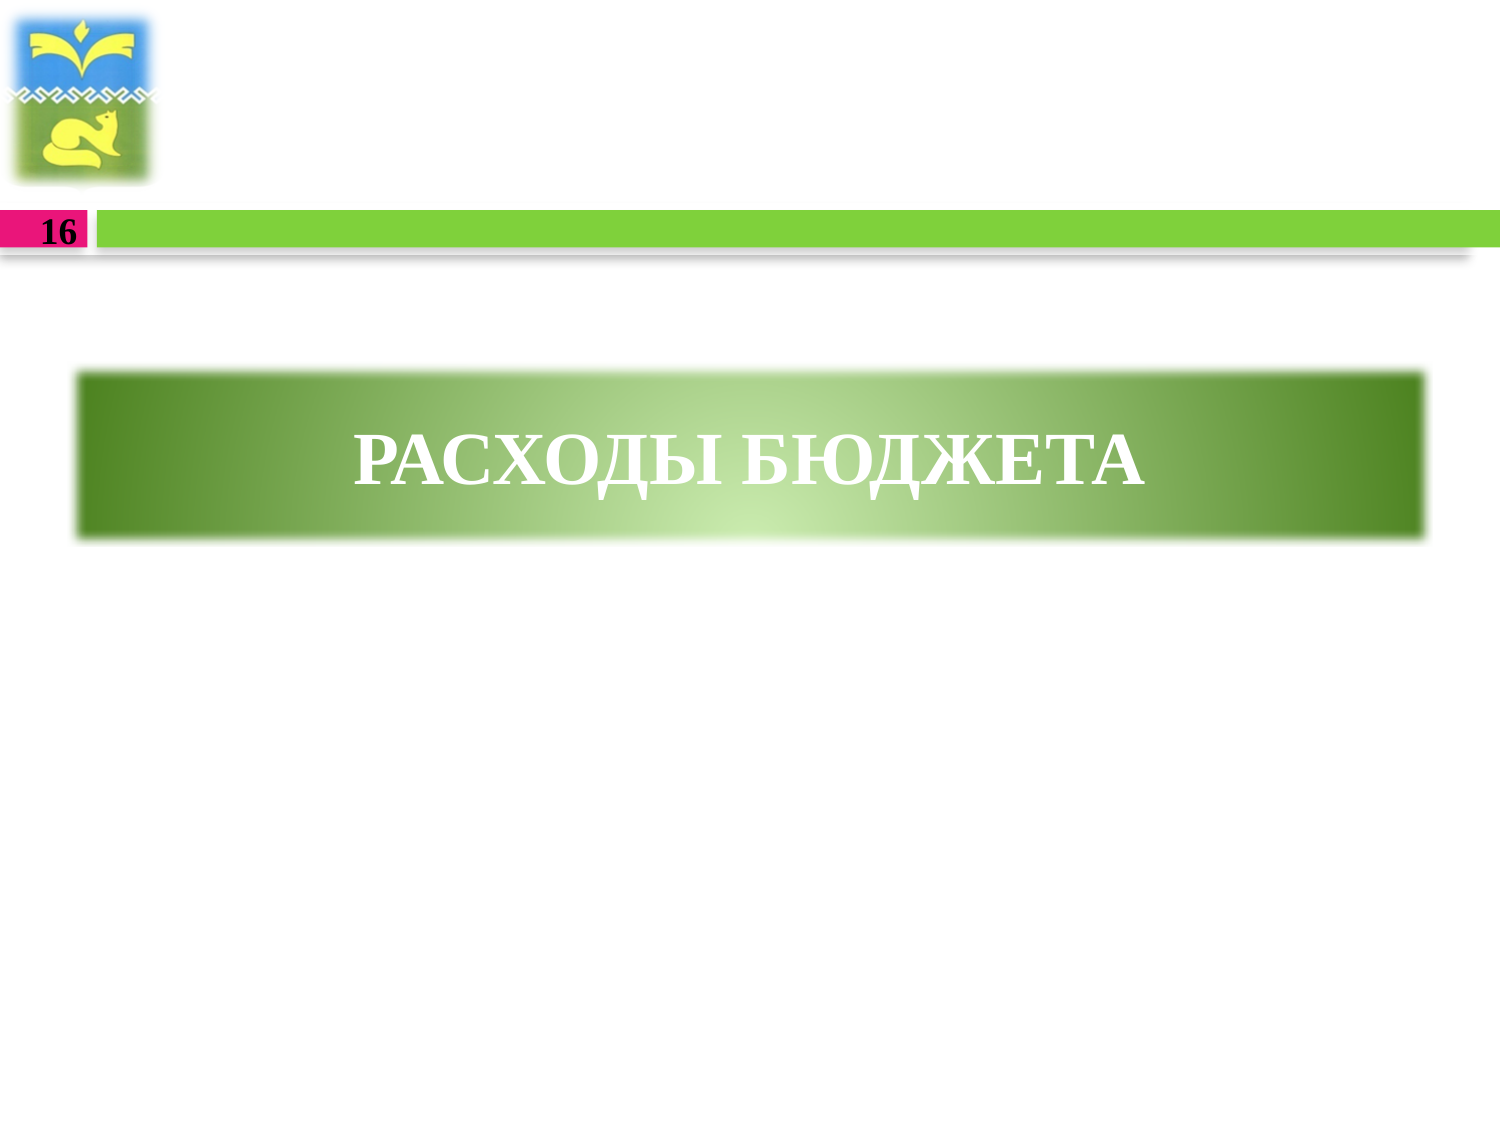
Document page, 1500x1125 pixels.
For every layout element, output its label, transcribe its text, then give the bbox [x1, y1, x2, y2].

text_box РАСХОДЫ БЮДЖЕТА [84, 378, 1418, 532]
picture [0, 2, 165, 197]
text_box 16 [25, 205, 93, 260]
